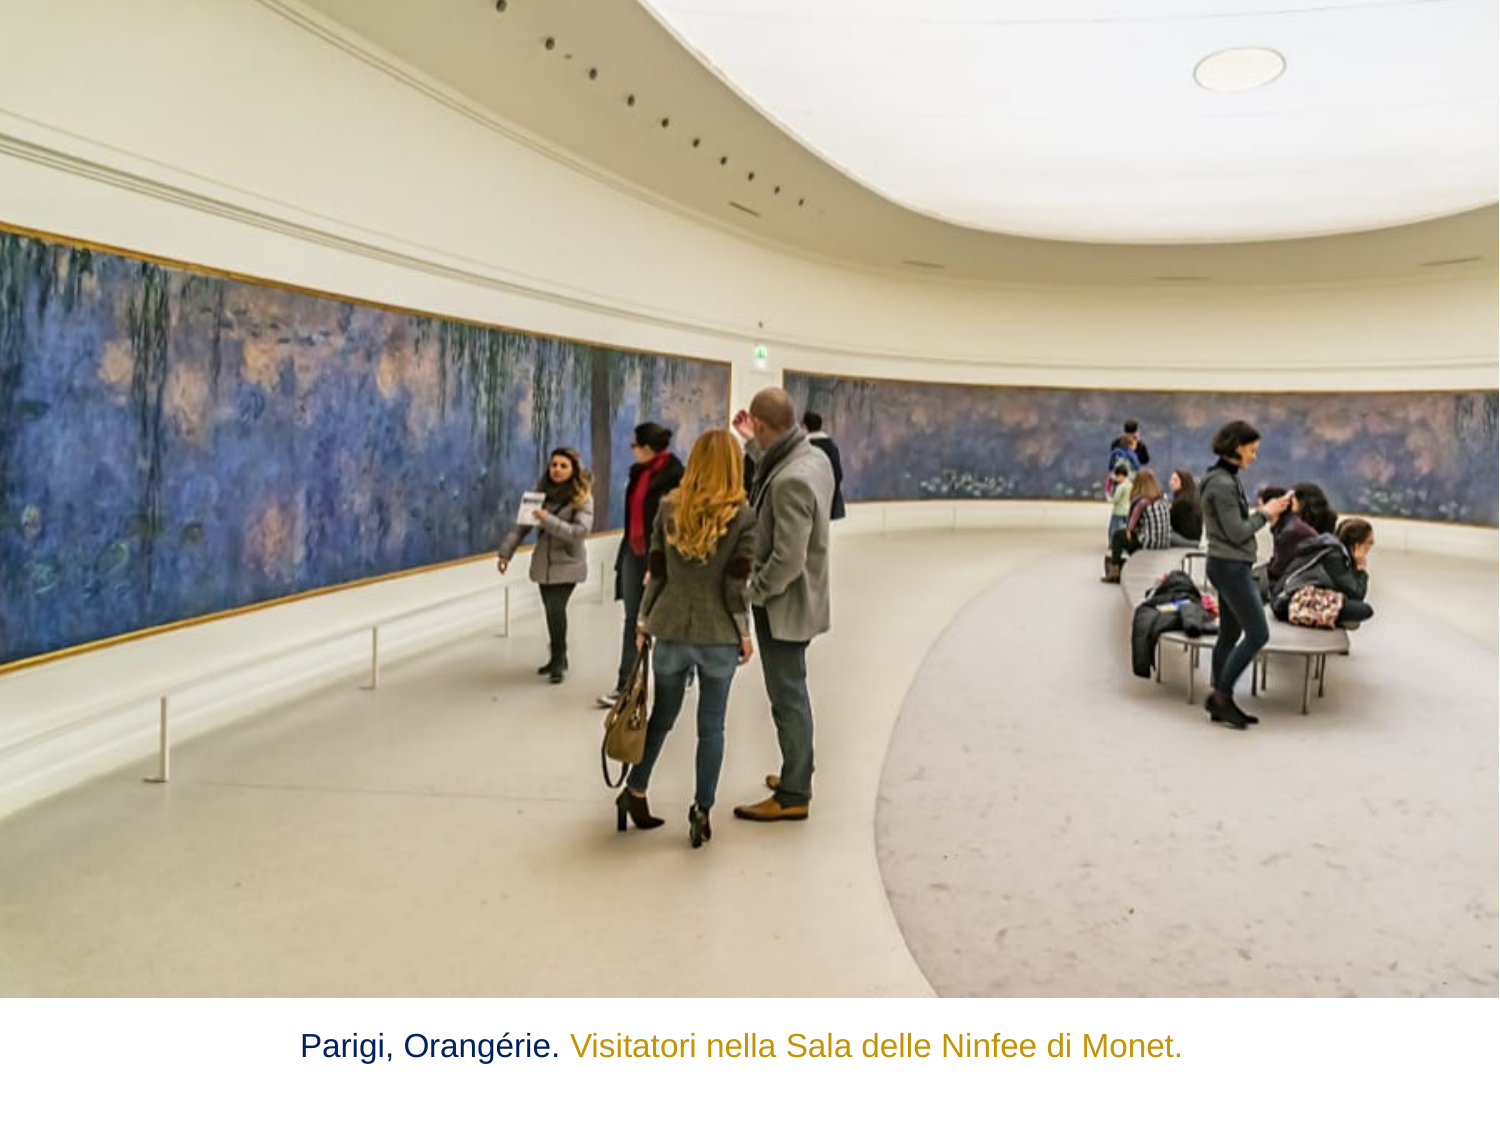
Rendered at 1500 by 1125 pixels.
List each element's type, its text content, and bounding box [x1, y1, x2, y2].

picture [0, 0, 1499, 998]
title Parigi, Orangérie. Visitatori nella Sala delle Ninfee di Monet. [75, 998, 1410, 1125]
